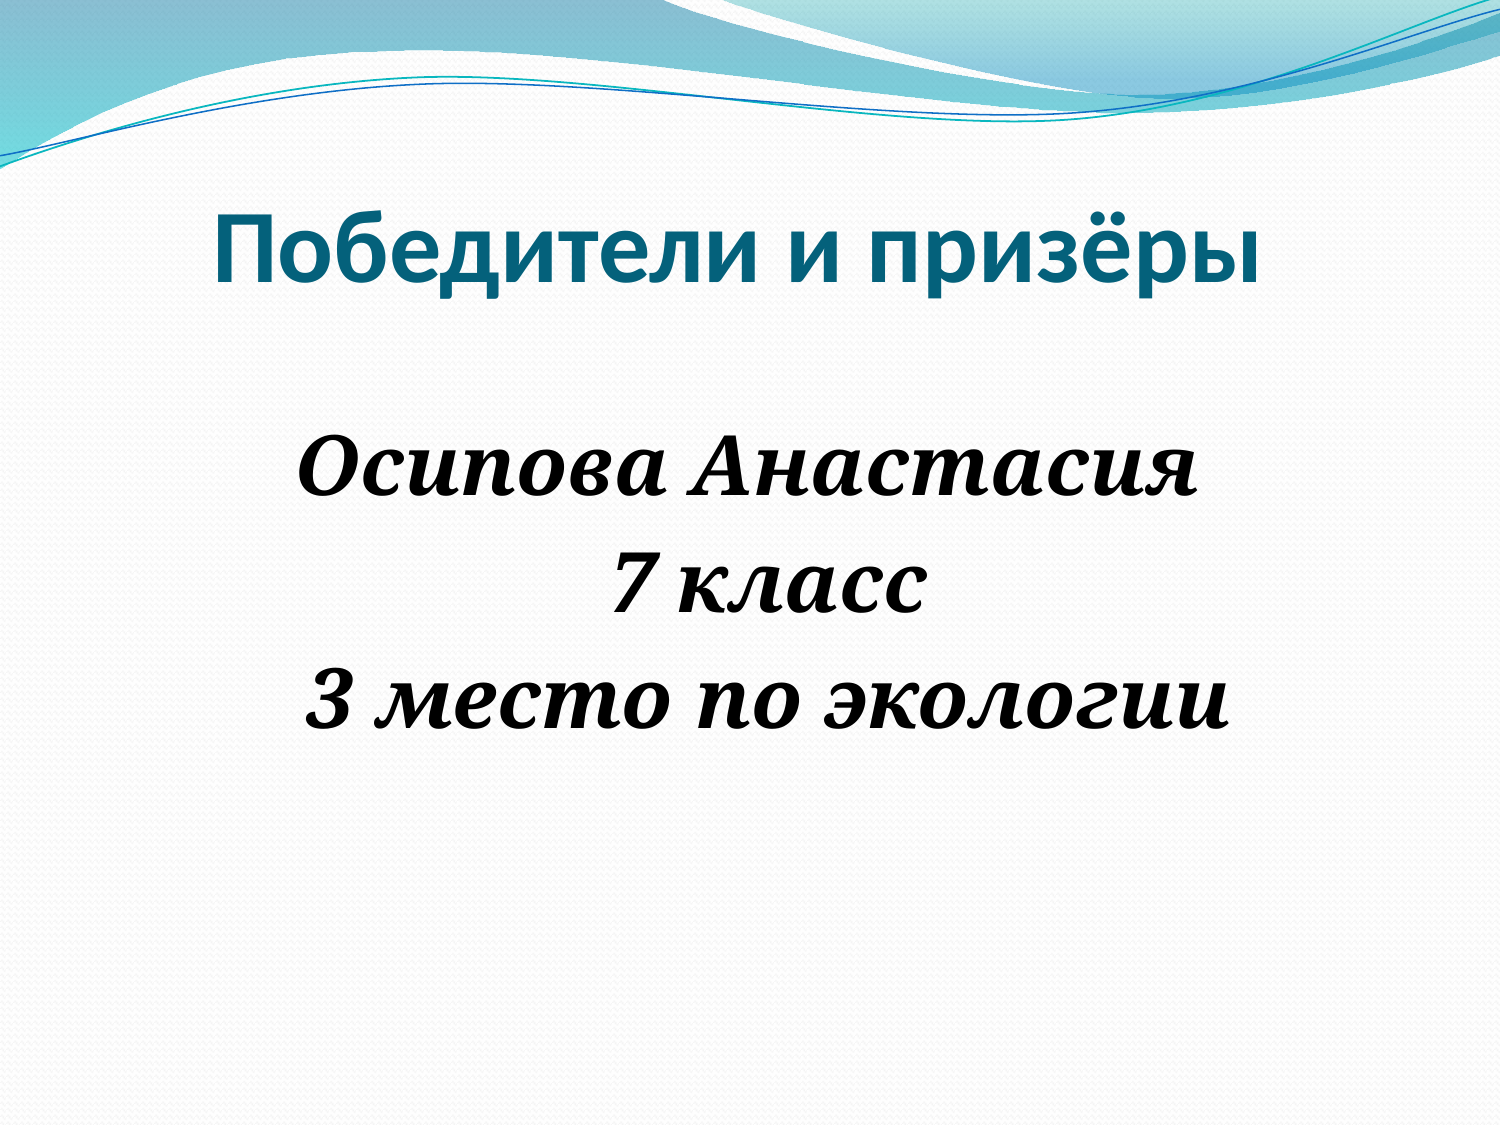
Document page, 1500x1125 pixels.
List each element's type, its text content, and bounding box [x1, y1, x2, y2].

title Победители и призёры [75, 115, 1425, 303]
list Осипова Анастасия 7 класс 3 место по экологии [93, 404, 1444, 1125]
